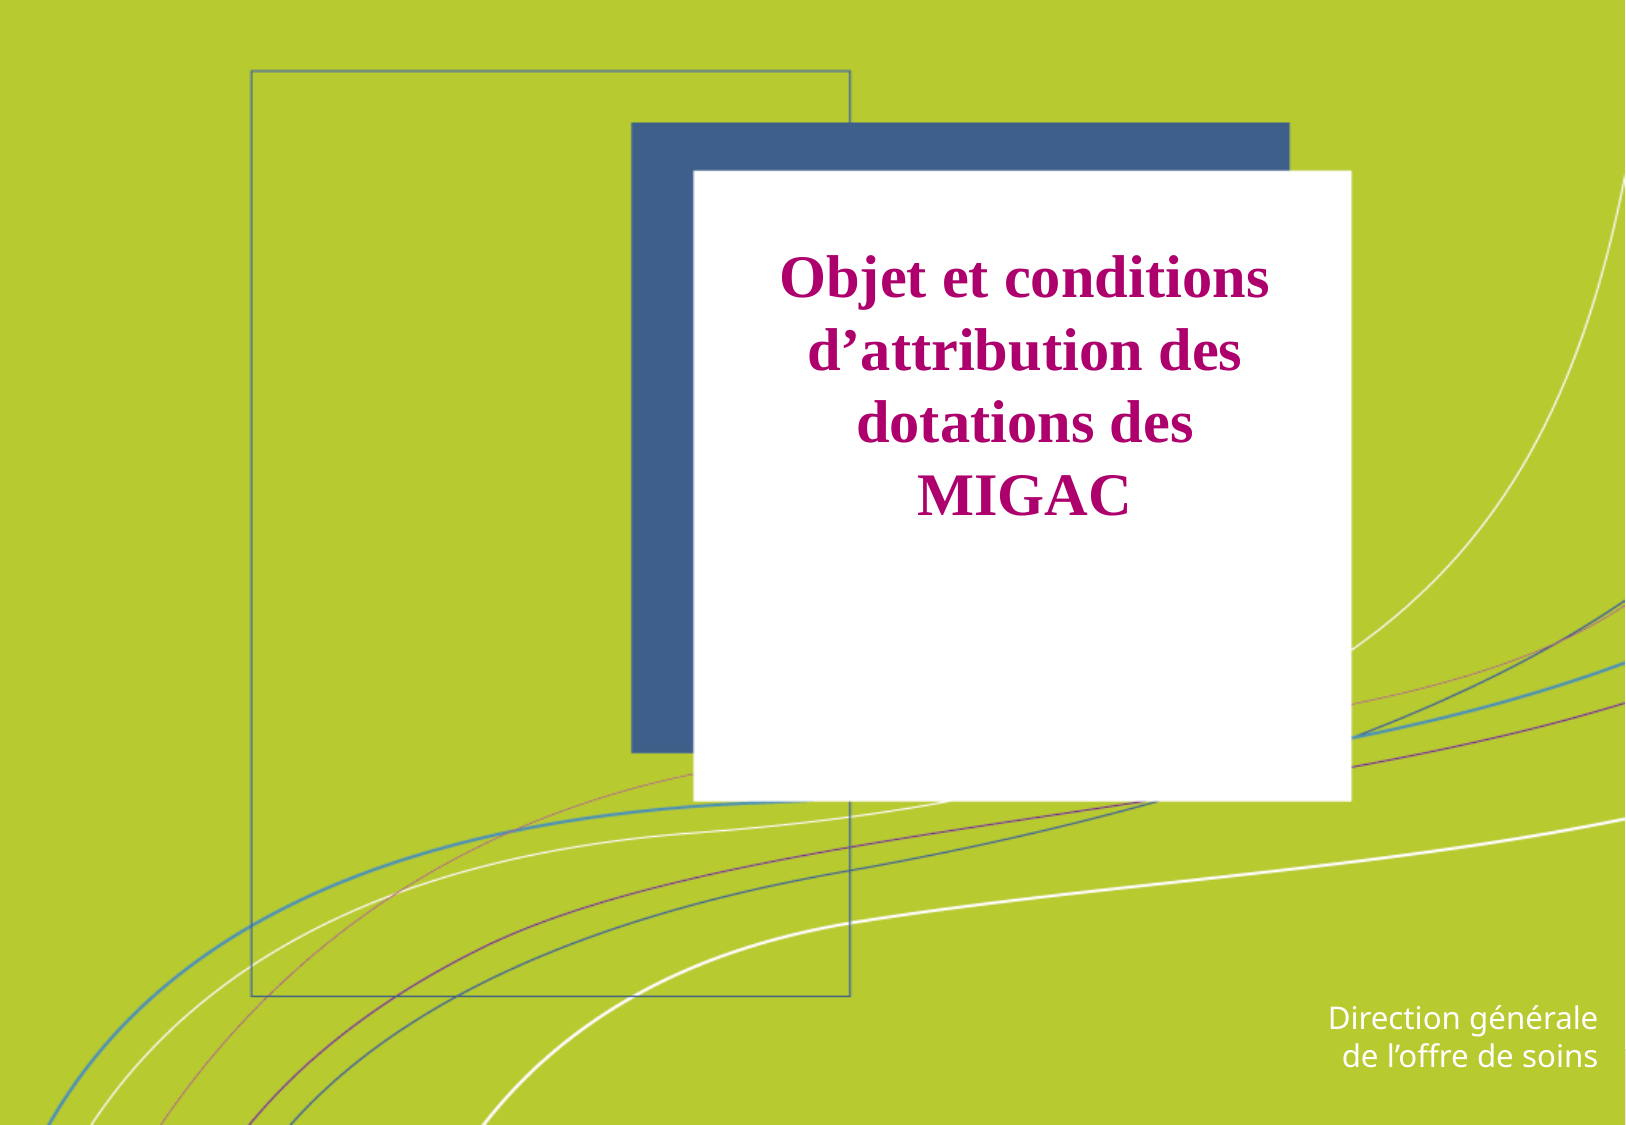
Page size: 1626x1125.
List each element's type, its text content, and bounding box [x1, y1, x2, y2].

title Objet et conditions d’attribution des dotations des MIGAC [765, 231, 1285, 610]
picture [0, 0, 1625, 1125]
